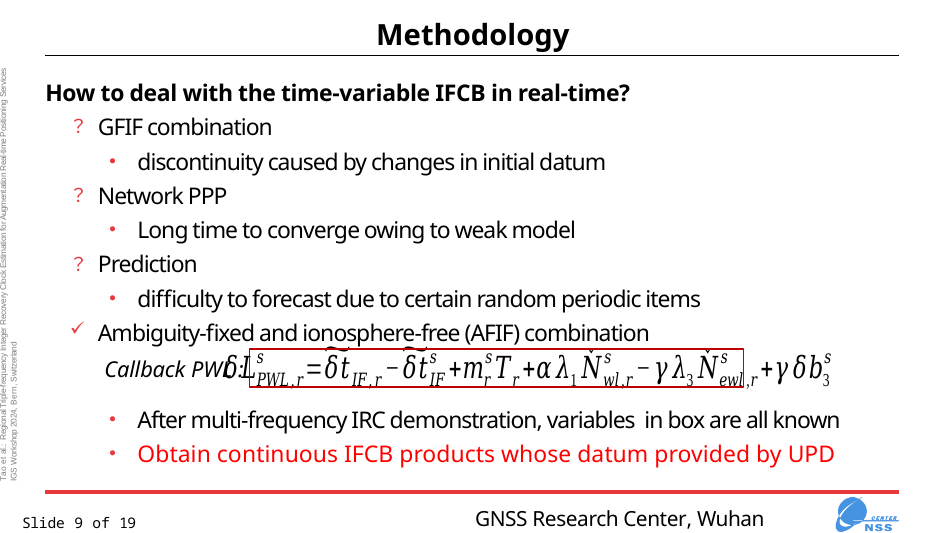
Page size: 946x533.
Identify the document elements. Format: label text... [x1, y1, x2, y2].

text_box Callback PWL : [89, 348, 266, 390]
text_box How to deal with the time-variable IFCB in real-time? GFIF combination discontinuity caused by changes in initial datum Network PPP Long time to converge owing to weak model Prediction difficulty to forecast due to certain random periodic items Ambiguity-fixed and ionosphere-free (AFIF) combination After multi-frequency IRC demonstration, variables in box are all known Obtain continuous IFCB products whose datum provided by UPD [37, 69, 913, 468]
picture [827, 490, 902, 533]
title Methodology [77, 16, 869, 57]
text_box [248, 347, 746, 389]
